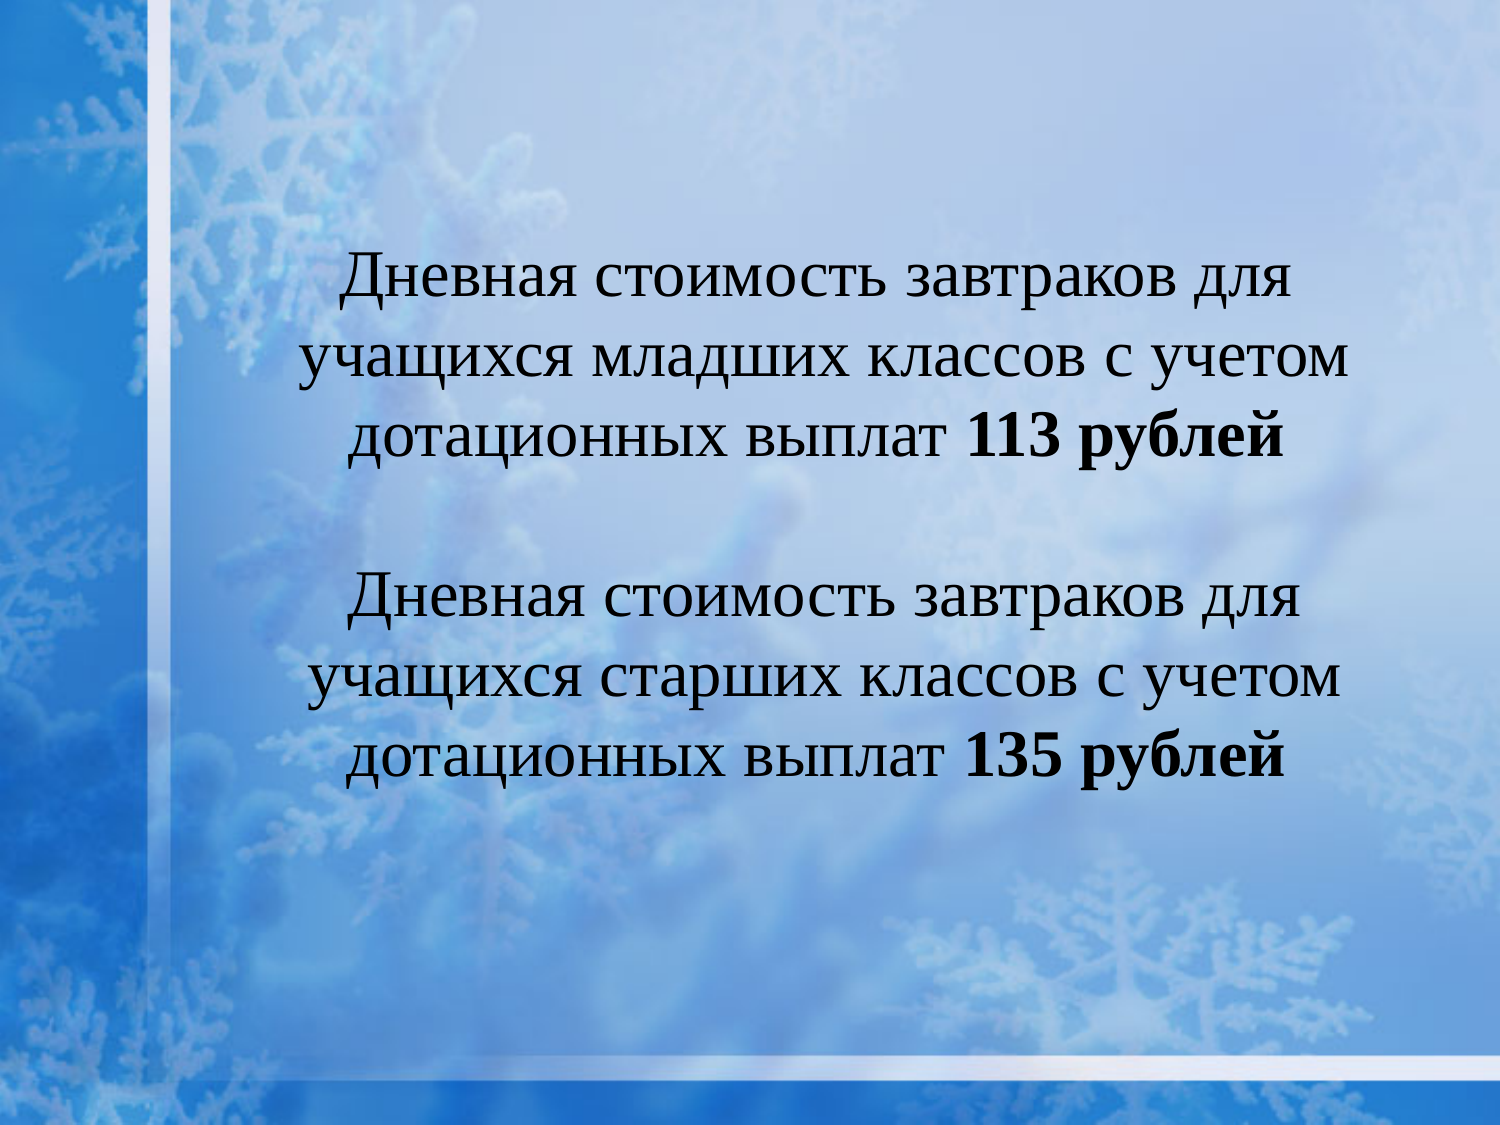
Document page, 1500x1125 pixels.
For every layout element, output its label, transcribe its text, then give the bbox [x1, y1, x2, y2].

title Дневная стоимость завтраков для учащихся младших классов с учетом дотационных выплат 113 рублей Дневная стоимость завтраков для учащихся старших классов с учетом дотационных выплат 135 рублей [149, 184, 1500, 915]
picture [0, 0, 1500, 1125]
